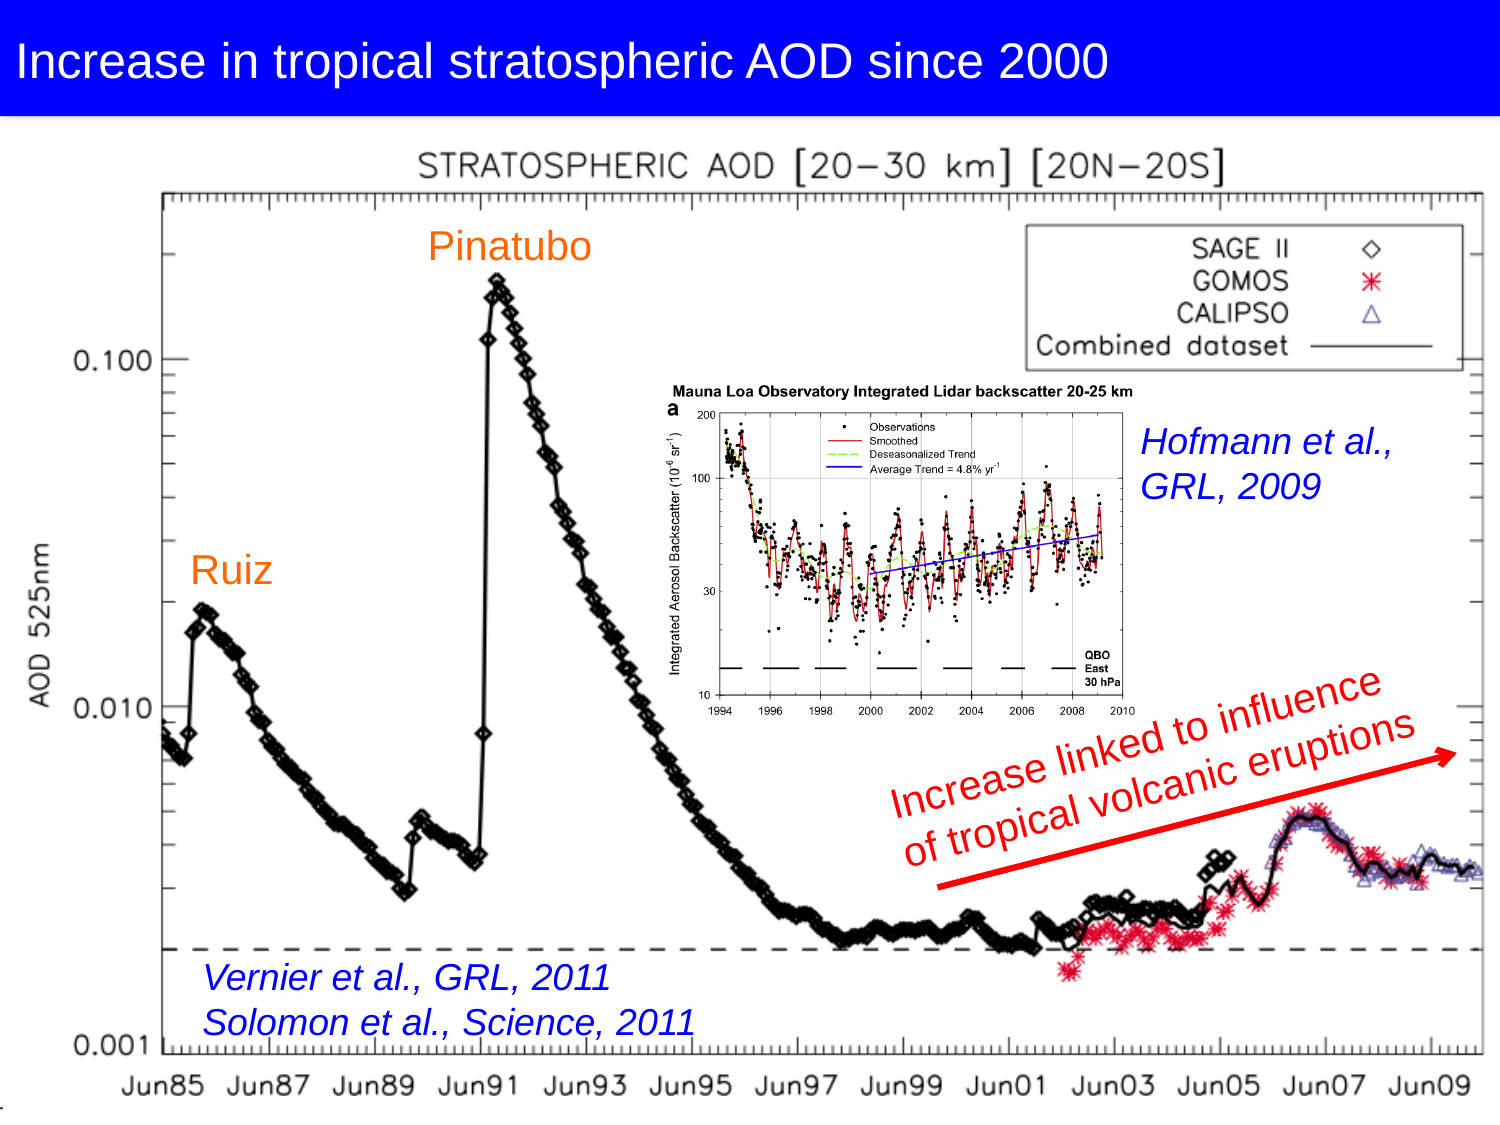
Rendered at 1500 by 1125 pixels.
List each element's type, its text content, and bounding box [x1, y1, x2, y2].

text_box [937, 752, 1458, 888]
title Increase in tropical stratospheric AOD since 2000 [0, 0, 1500, 117]
picture [0, 134, 1500, 1125]
